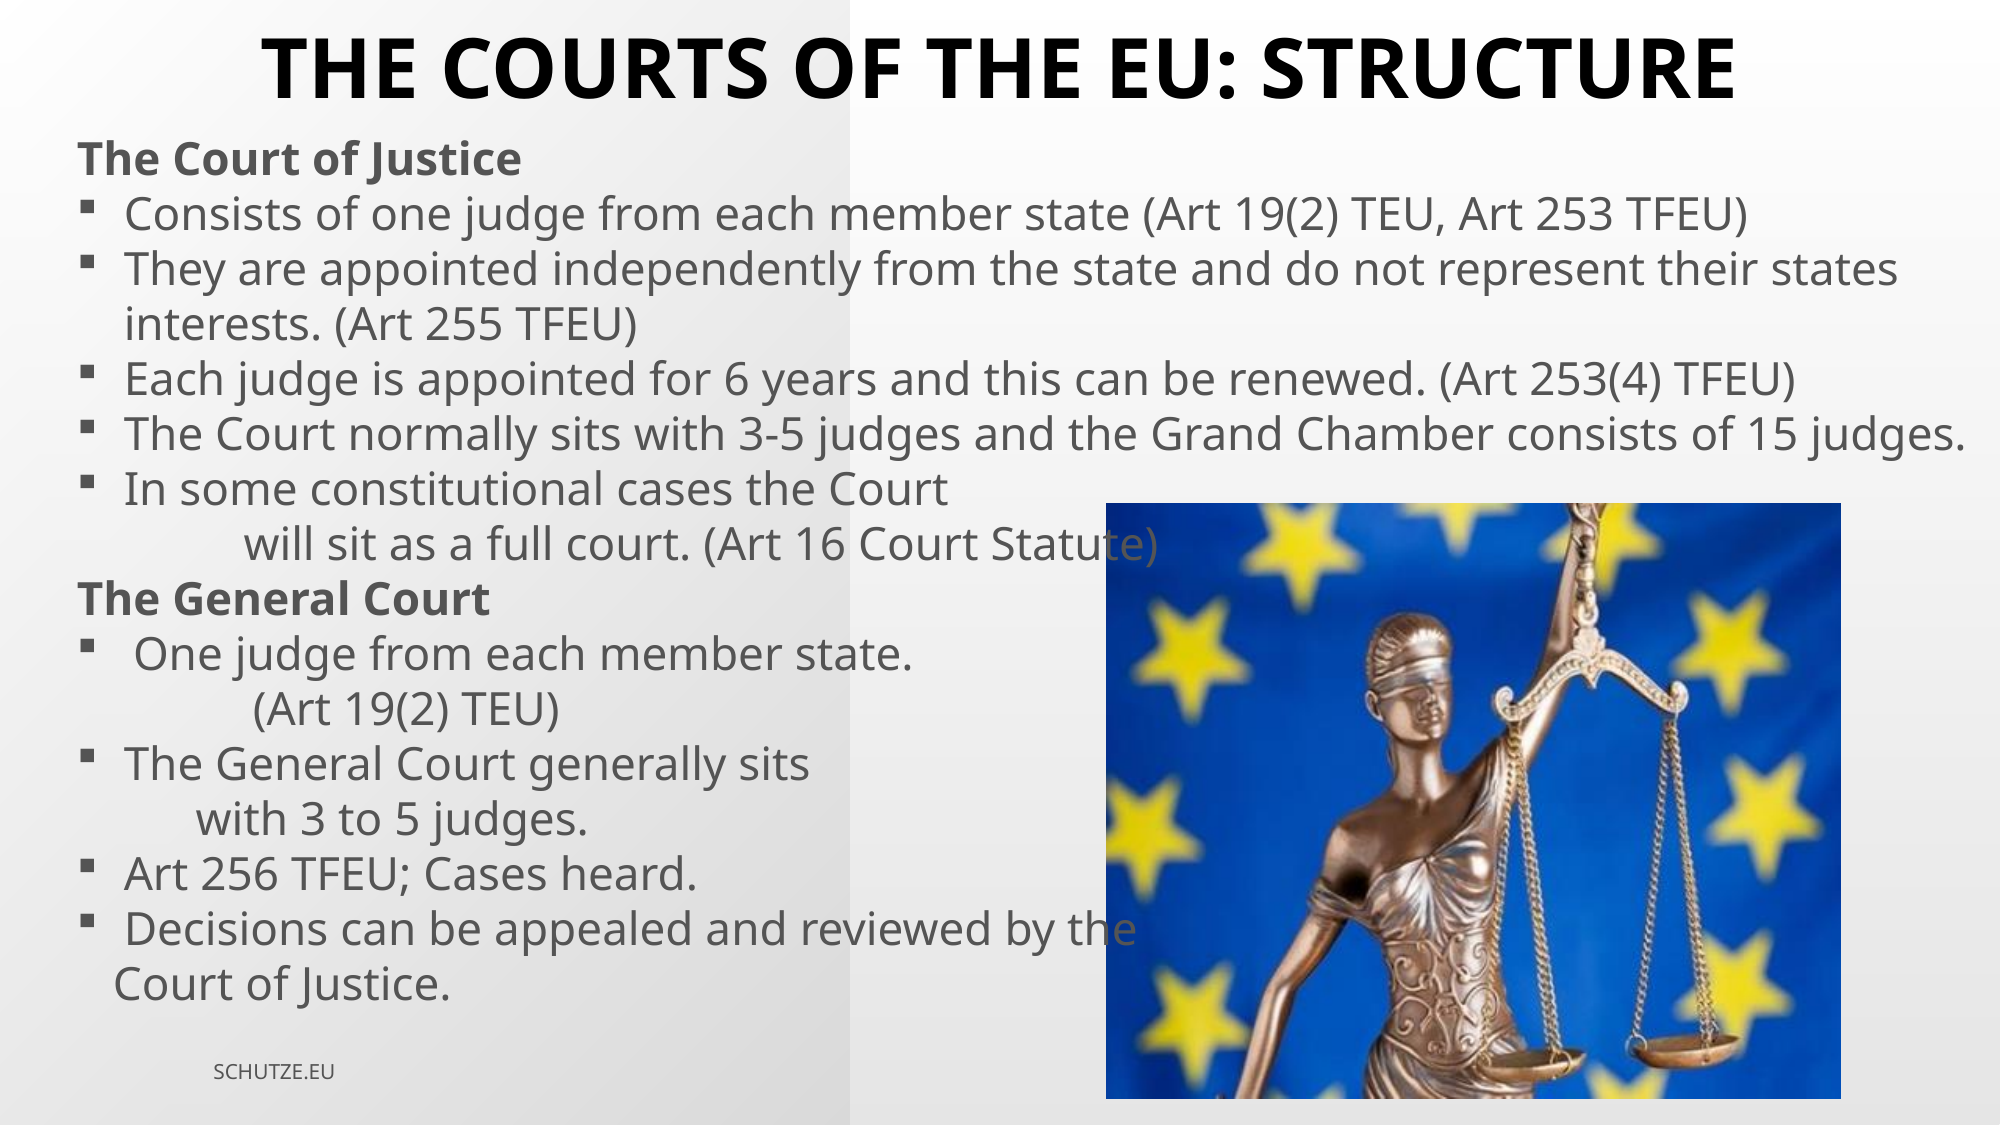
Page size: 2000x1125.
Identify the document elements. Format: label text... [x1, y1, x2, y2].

picture [1106, 503, 1841, 1099]
title The COURTs OF THE EU: structure [0, 15, 2000, 124]
footer SCHUTZE.EU [198, 1057, 1106, 1088]
text_box The Court of Justice Consists of one judge from each member state (Art 19(2) TEU, Art 253 TFEU) They are appointed independently from the state and do not represent their states interests. (Art 255 TFEU) Each judge is appointed for 6 years and this can be renewed. (Art 253(4) TFEU) The Court normally sits with 3-5 judges and the Grand Chamber consists of 15 judges. In some constitutional cases the Court will sit as a full court. (Art 16 Court Statute) The General Court One judge from each member state. (Art 19(2) TEU) The General Court generally sits with 3 to 5 judges. Art 256 TFEU; Cases heard. Decisions can be appealed and reviewed by the Court of Justice. [62, 122, 2000, 1017]
